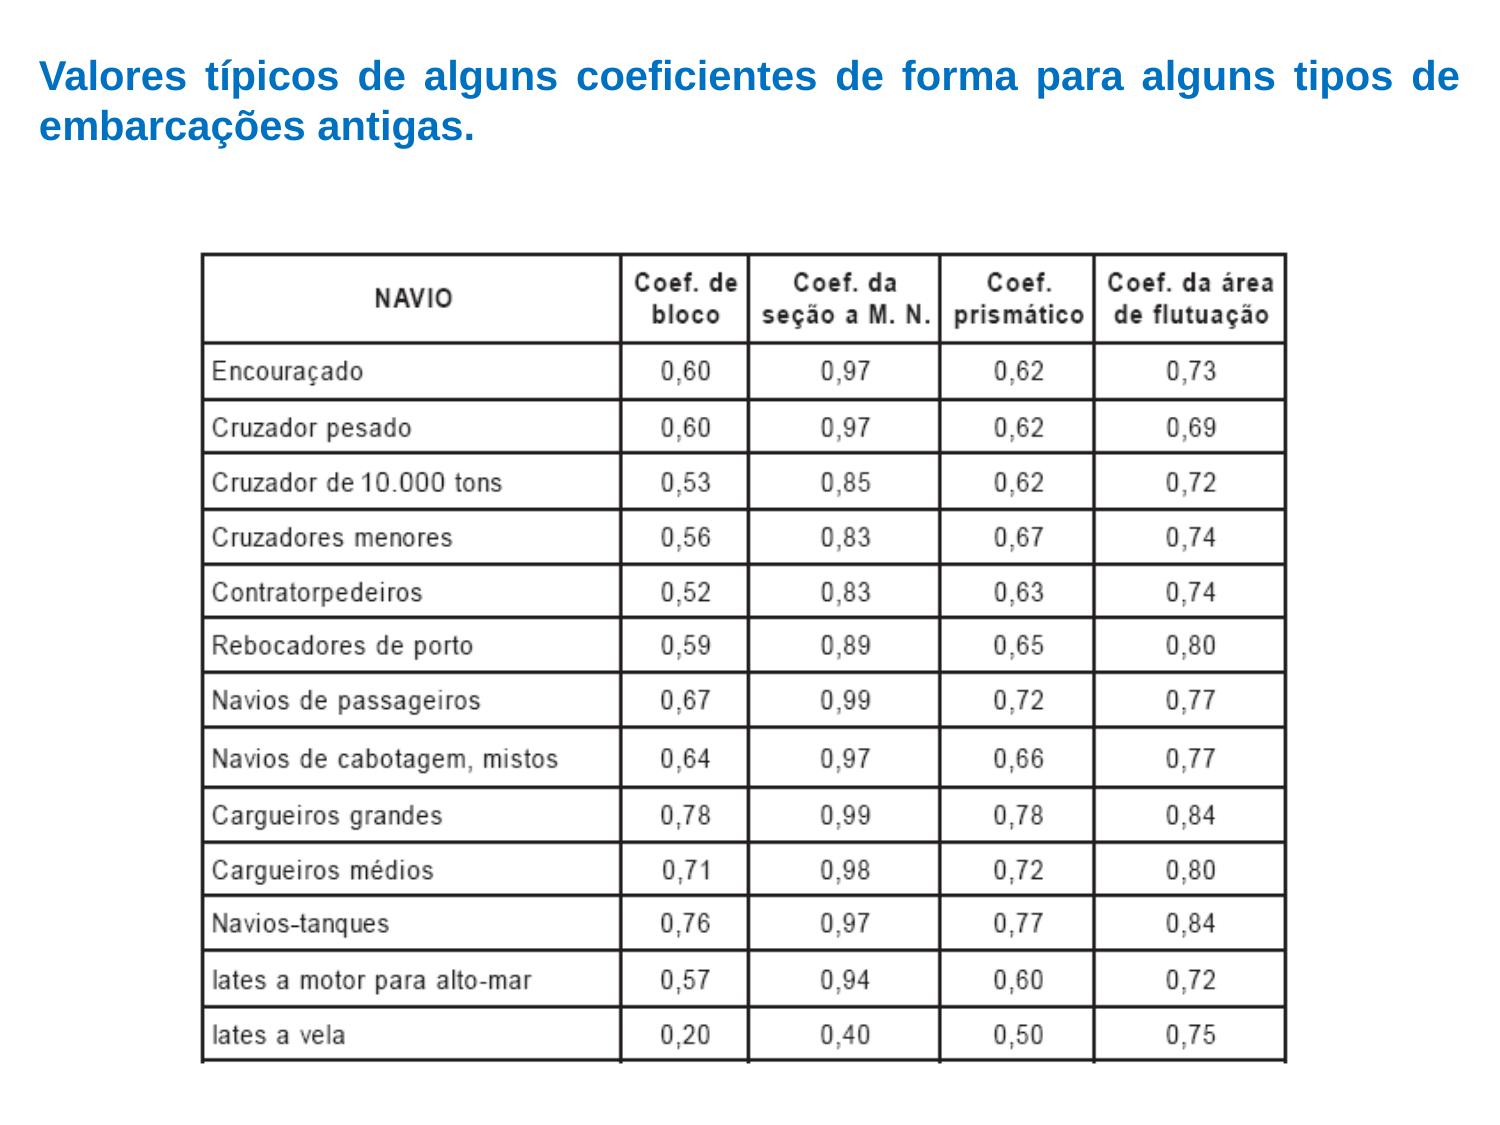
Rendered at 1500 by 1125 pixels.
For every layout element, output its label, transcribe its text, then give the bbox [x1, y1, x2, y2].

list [187, 245, 1300, 1079]
text_box Valores típicos de alguns coeficientes de forma para alguns tipos de embarcações antigas. [30, 47, 1470, 151]
